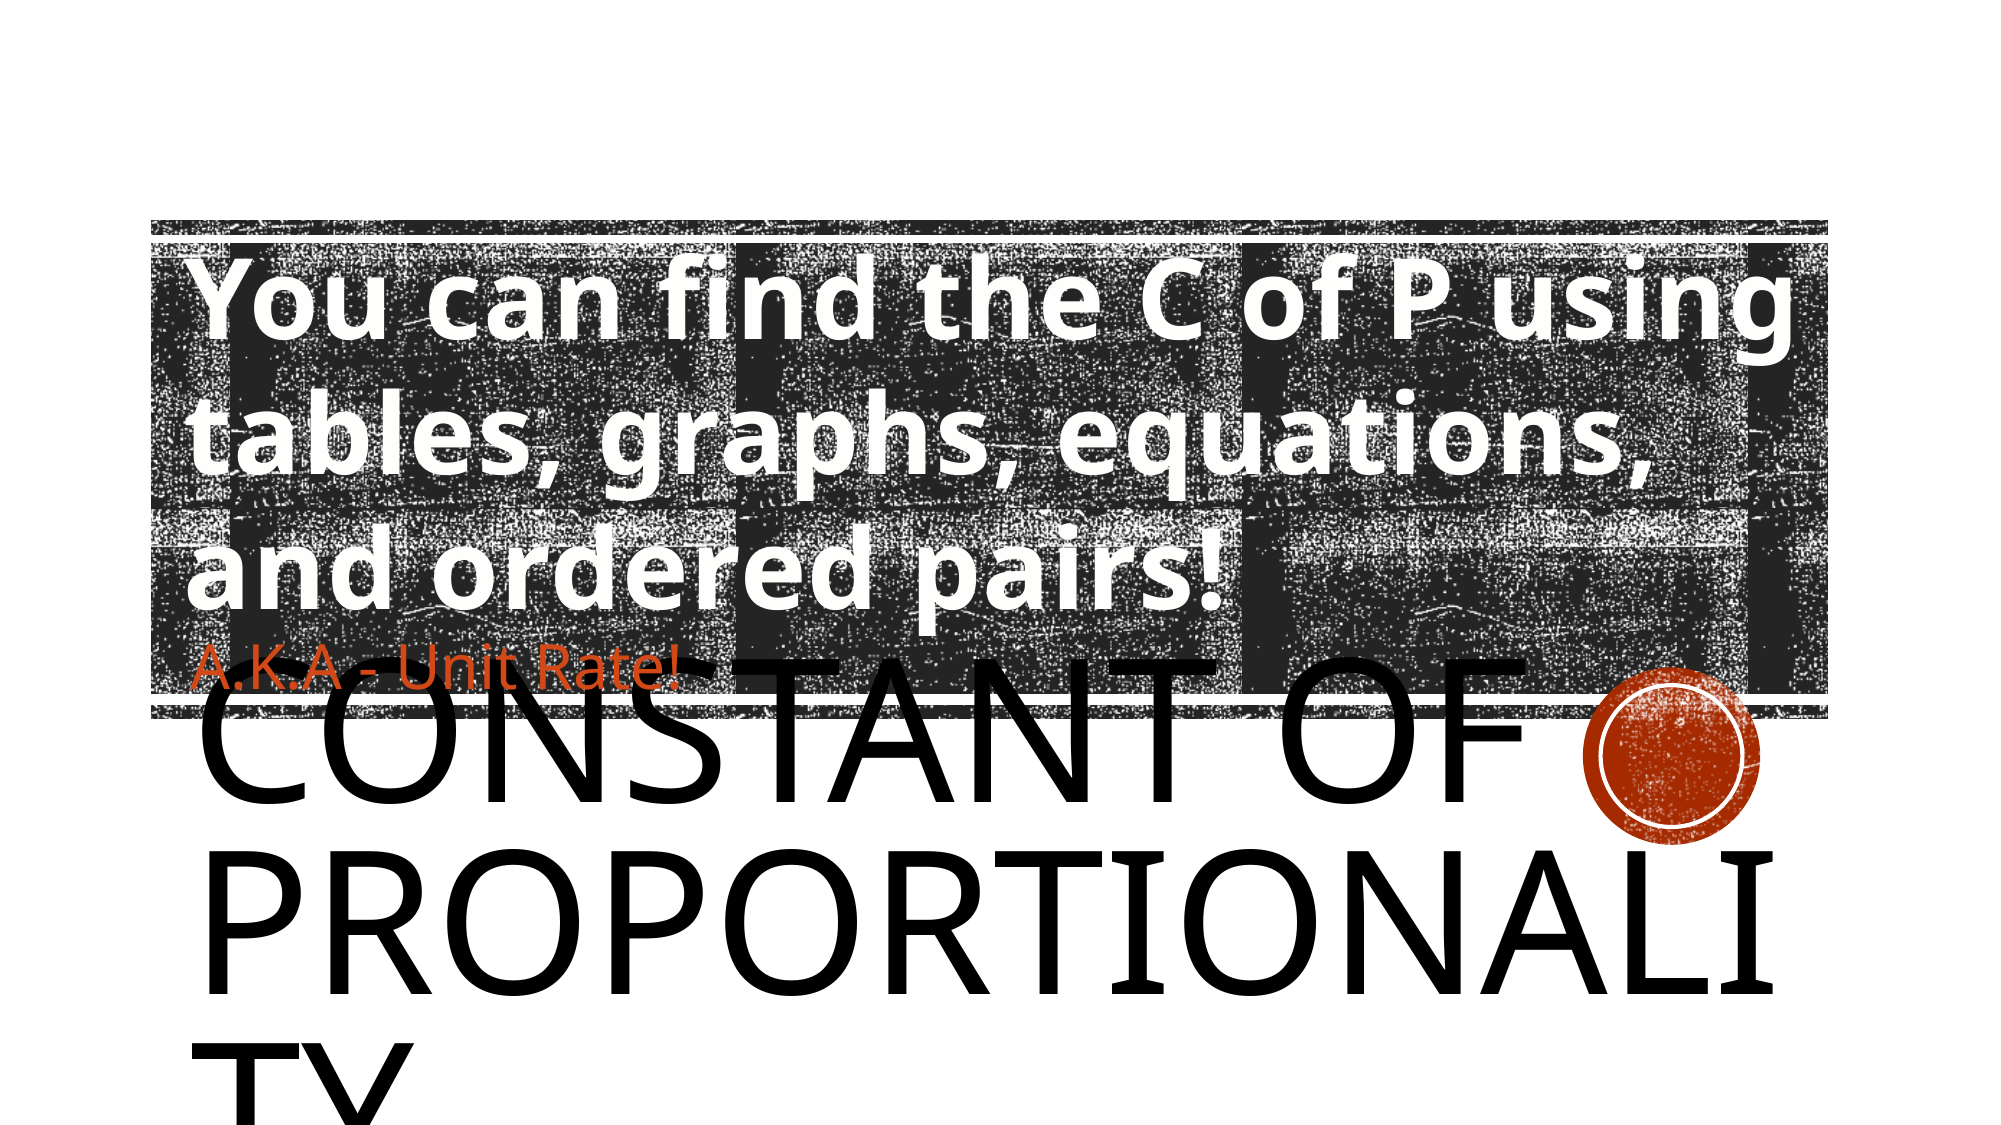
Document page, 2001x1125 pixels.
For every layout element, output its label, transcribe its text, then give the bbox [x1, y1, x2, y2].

title Constant of Proportionality [175, 687, 1811, 1125]
text_box You can find the C of P using tables, graphs, equations, and ordered pairs! [168, 219, 1818, 640]
subtitle A.K.A - Unit Rate! [175, 640, 1470, 804]
